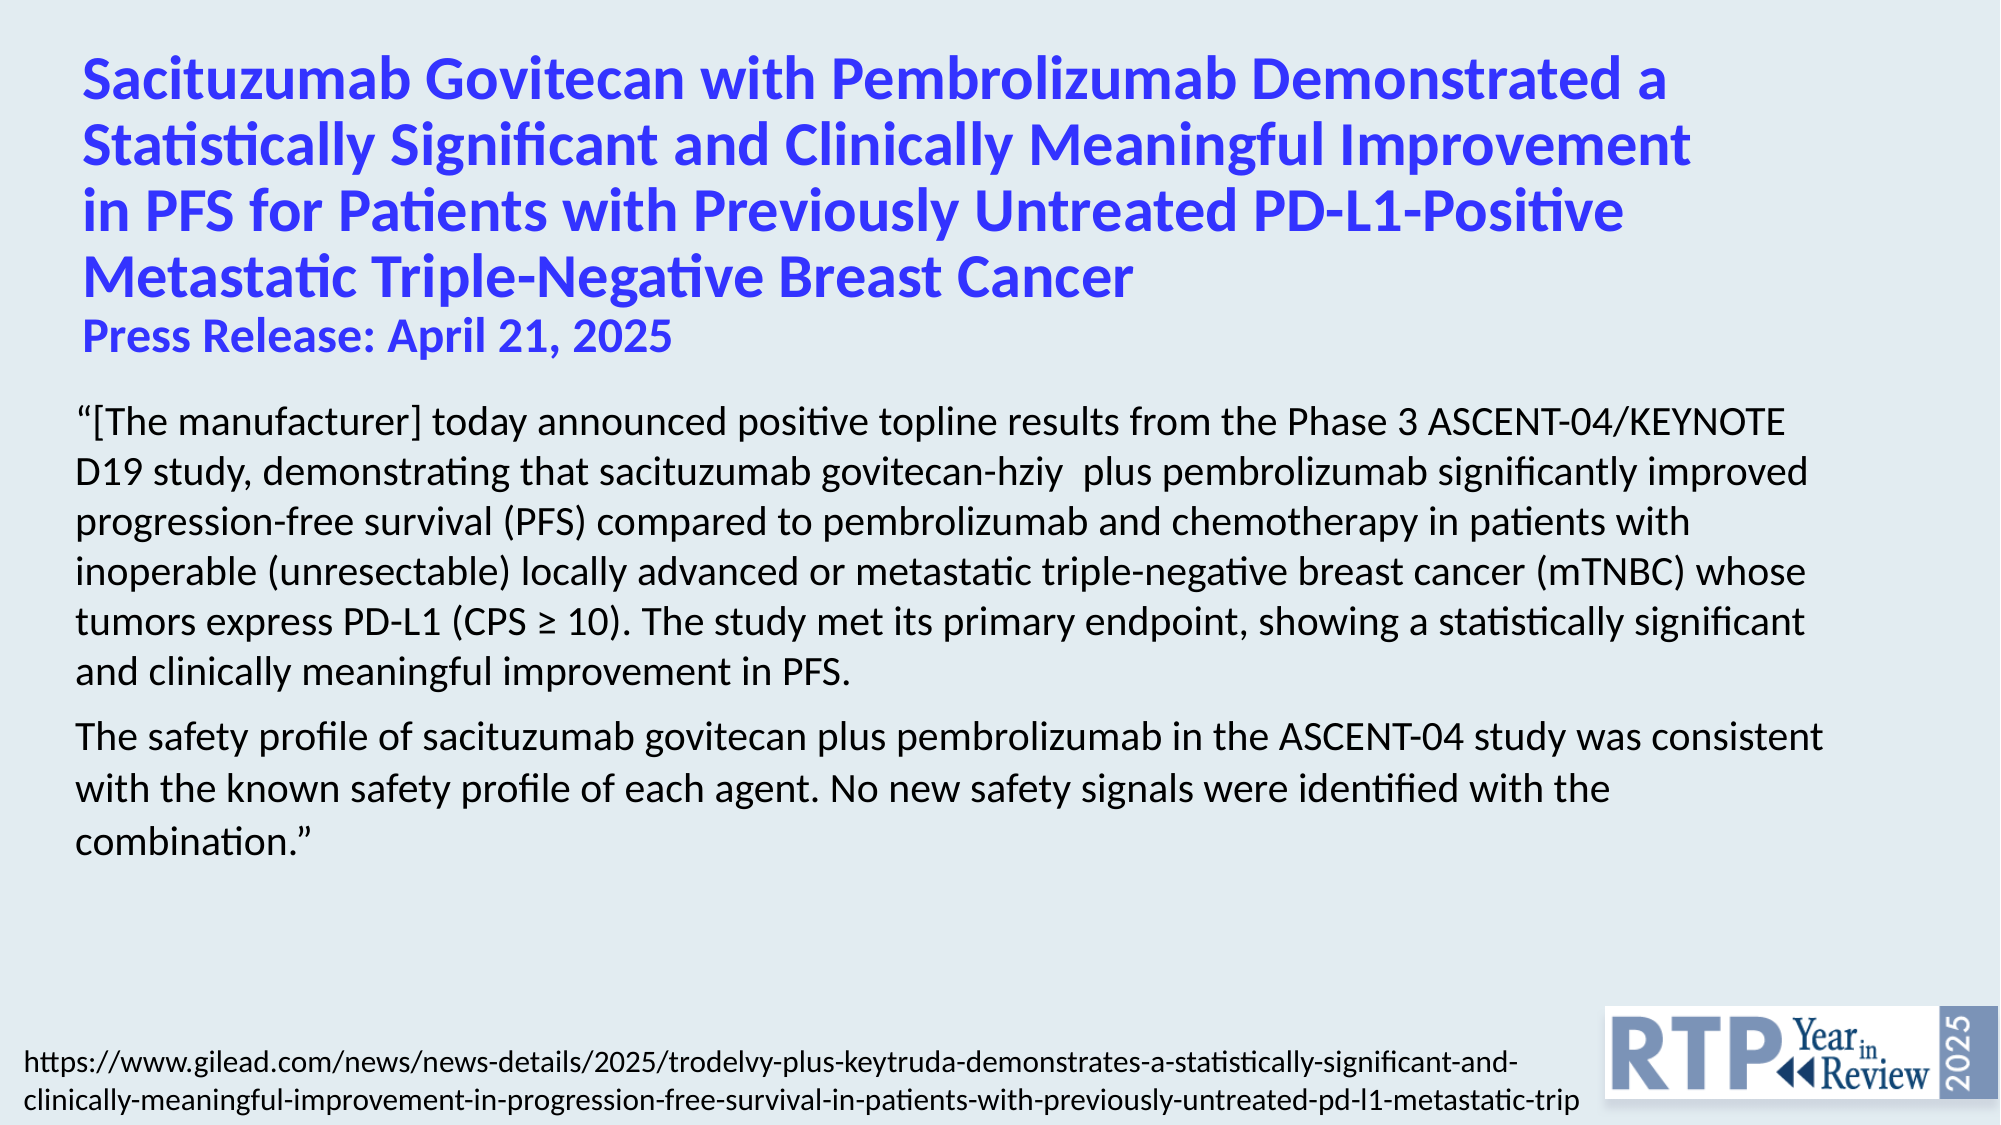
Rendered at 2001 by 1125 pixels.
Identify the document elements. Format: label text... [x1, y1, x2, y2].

text_box https://www.gilead.com/news/news-details/2025/trodelvy-plus-keytruda-demonstrates-a-statistically-significant-and-clinically-meaningful-improvement-in-progression-free-survival-in-patients-with-previously-untreated-pd-l1-metastatic-trip [8, 1034, 1619, 1124]
text_box “[The manufacturer] today announced positive topline results from the Phase 3 ASCENT-04/KEYNOTE D19 study, demonstrating that sacituzumab govitecan-hziy plus pembrolizumab significantly improved progression-free survival (PFS) compared to pembrolizumab and chemotherapy in patients with inoperable (unresectable) locally advanced or metastatic triple-negative breast cancer (mTNBC) whose tumors express PD-L1 (CPS ≥ 10). The study met its primary endpoint, showing a statistically significant and clinically meaningful improvement in PFS. The safety profile of sacituzumab govitecan plus pembrolizumab in the ASCENT-04 study was consistent with the known safety profile of each agent. No new safety signals were identified with the combination.” [58, 386, 1863, 1066]
title Sacituzumab Govitecan with Pembrolizumab Demonstrated a Statistically Significant and Clinically Meaningful Improvement in PFS for Patients with Previously Untreated PD-L1-Positive Metastatic Triple-Negative Breast Cancer Press Release: April 21, 2025 [81, 148, 1851, 337]
picture [1619, 1006, 1998, 1099]
